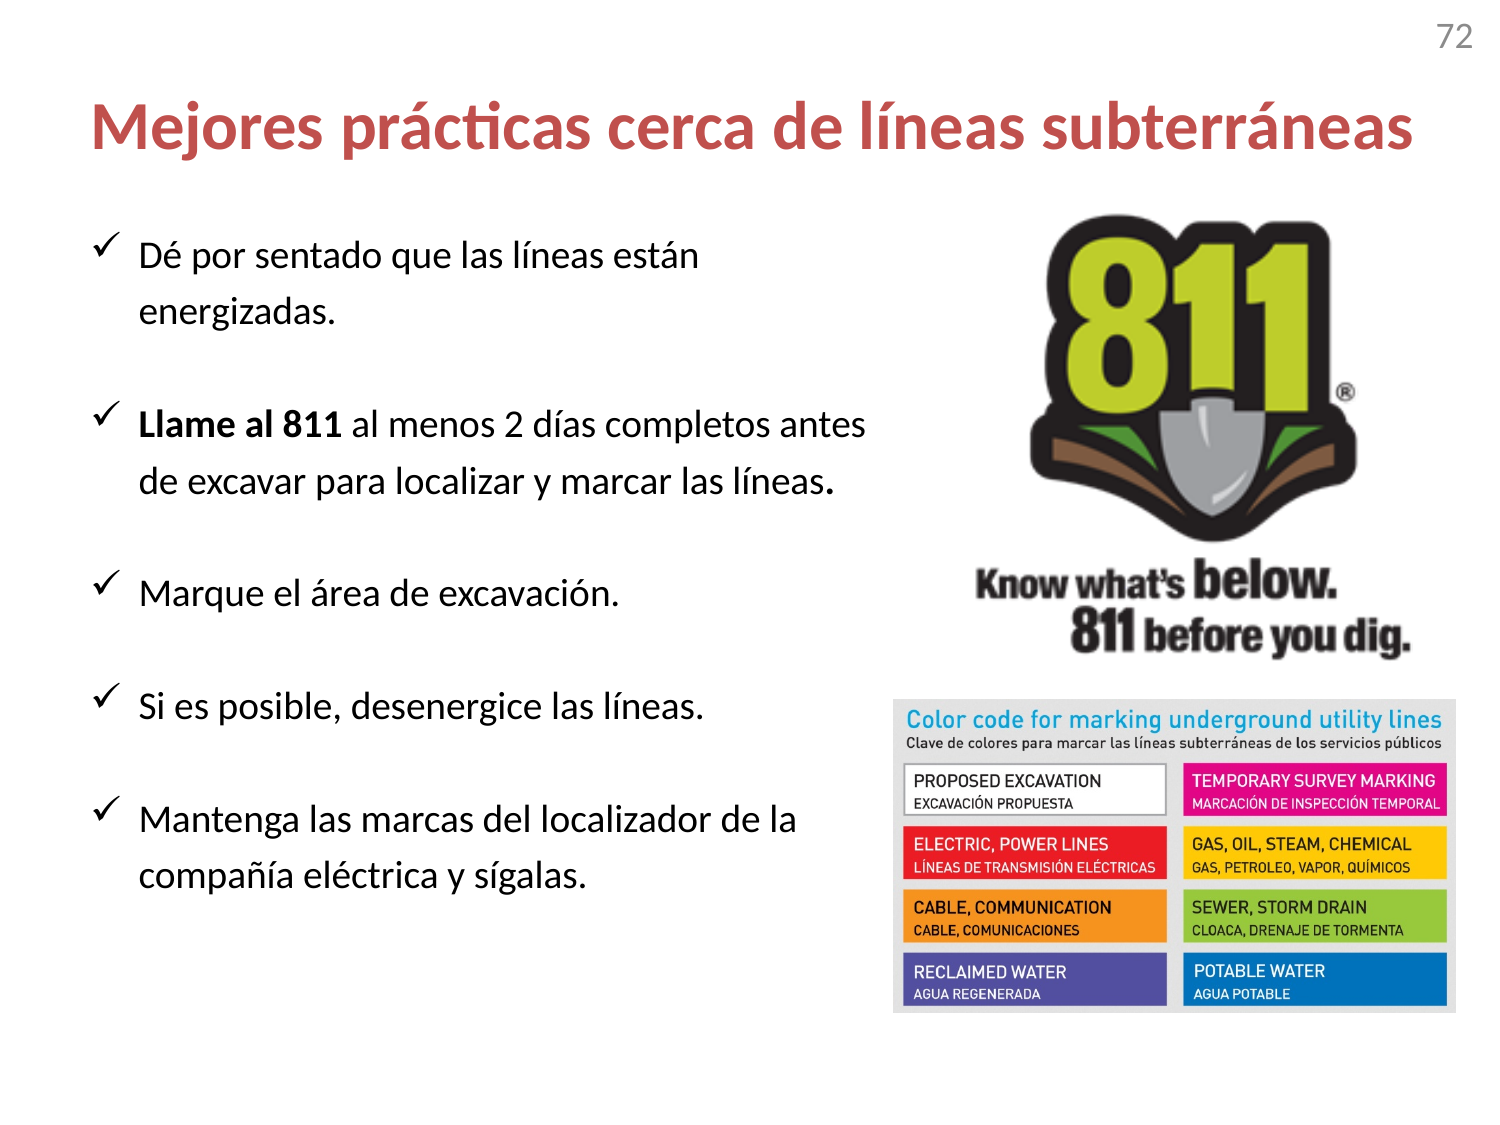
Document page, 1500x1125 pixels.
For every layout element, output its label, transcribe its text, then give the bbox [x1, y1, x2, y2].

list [974, 212, 1413, 663]
slide_number 72 [1420, 3, 1496, 64]
picture [892, 699, 1456, 1014]
list Dé por sentado que las líneas están energizadas. Llame al 811 al menos 2 días completos antes de excavar para localizar y marcar las líneas. Marque el área de excavación. Si es posible, desenergice las líneas. Mantenga las marcas del localizador de la compañía eléctrica y sígalas. [75, 212, 888, 950]
title Mejores prácticas cerca de líneas subterráneas [75, 45, 1438, 200]
